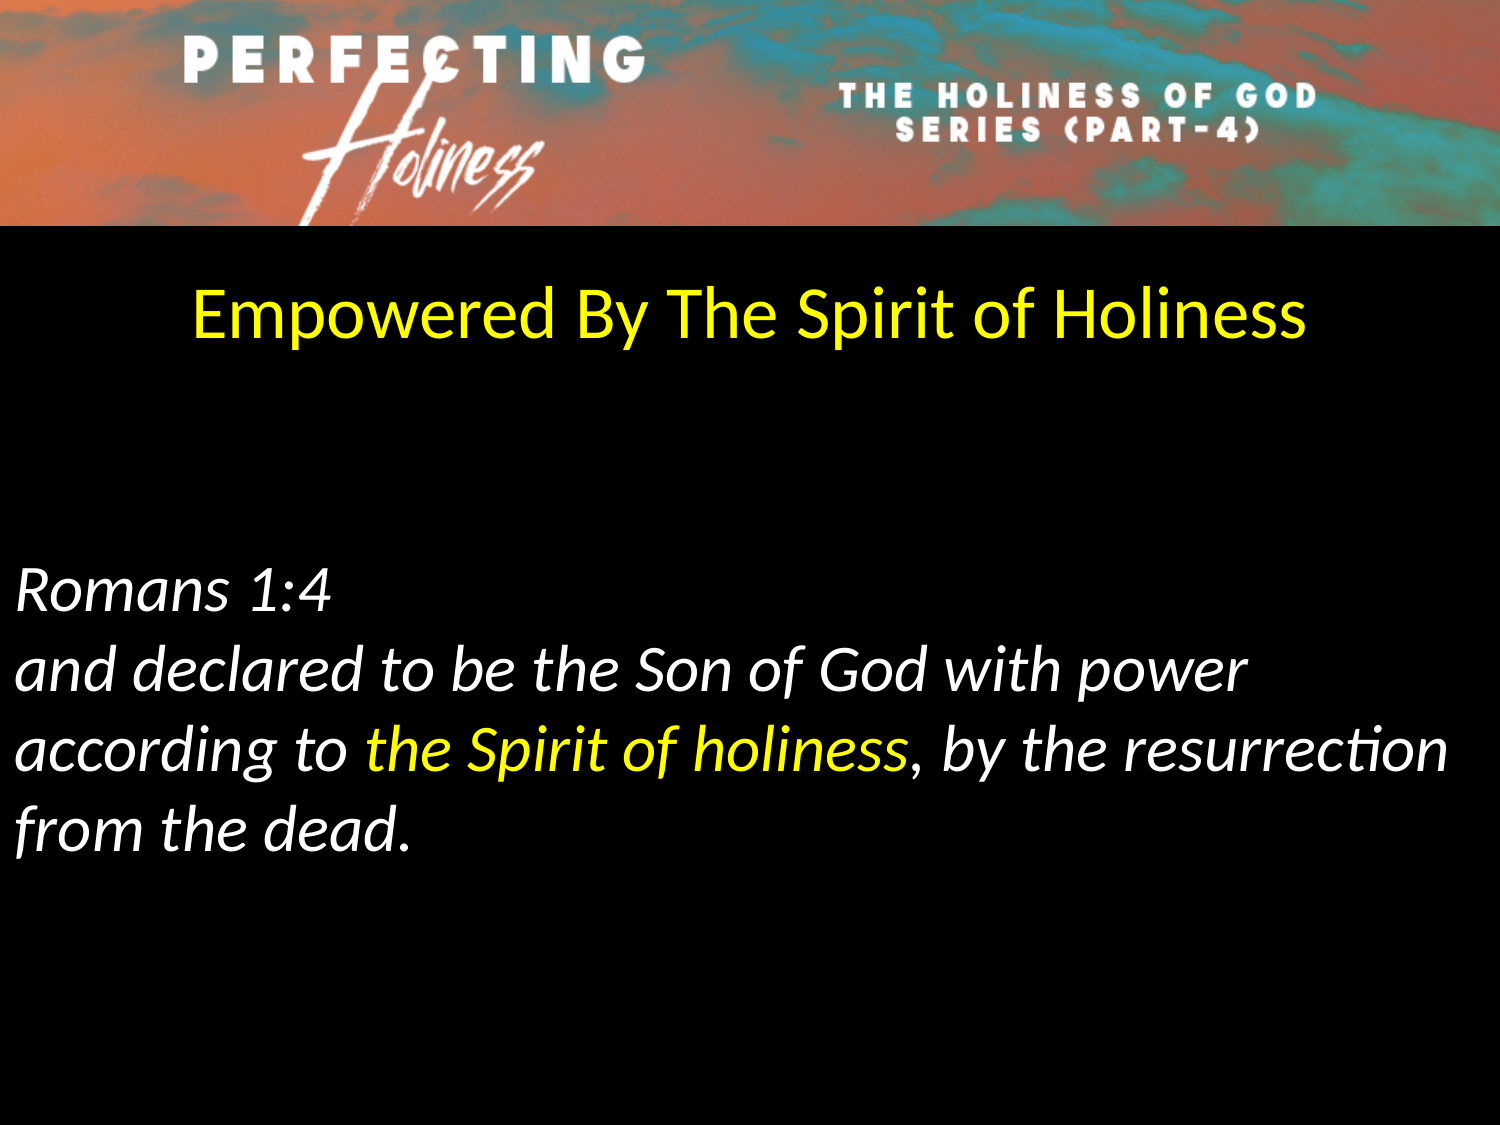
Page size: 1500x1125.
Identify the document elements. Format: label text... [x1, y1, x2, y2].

text_box Romans 1:4 and declared to be the Son of God with power according to the Spirit of holiness, by the resurrection from the dead. [0, 537, 1500, 873]
text_box Empowered By The Spirit of Holiness [0, 256, 1500, 362]
picture [0, 0, 1500, 226]
